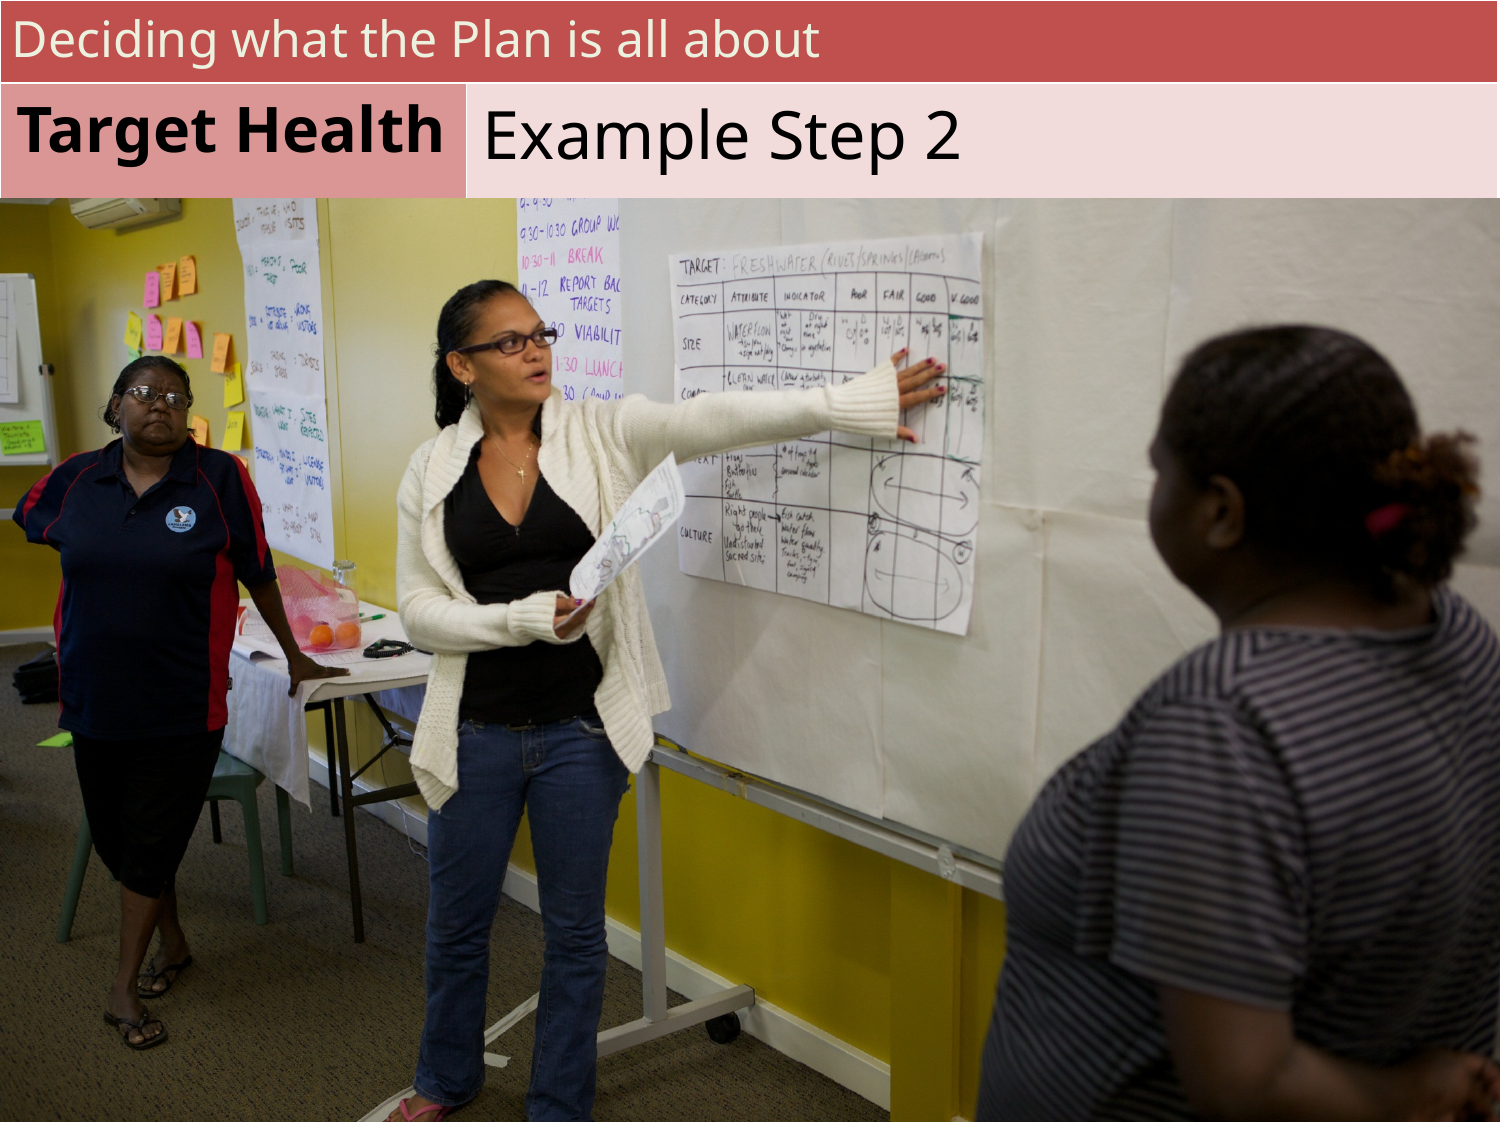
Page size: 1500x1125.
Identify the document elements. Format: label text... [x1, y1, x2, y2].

list Example Step 2 [467, 85, 1500, 189]
picture [0, 198, 1500, 1125]
list Deciding what the Plan is all about [0, 0, 1494, 76]
list Target Health [0, 82, 463, 189]
